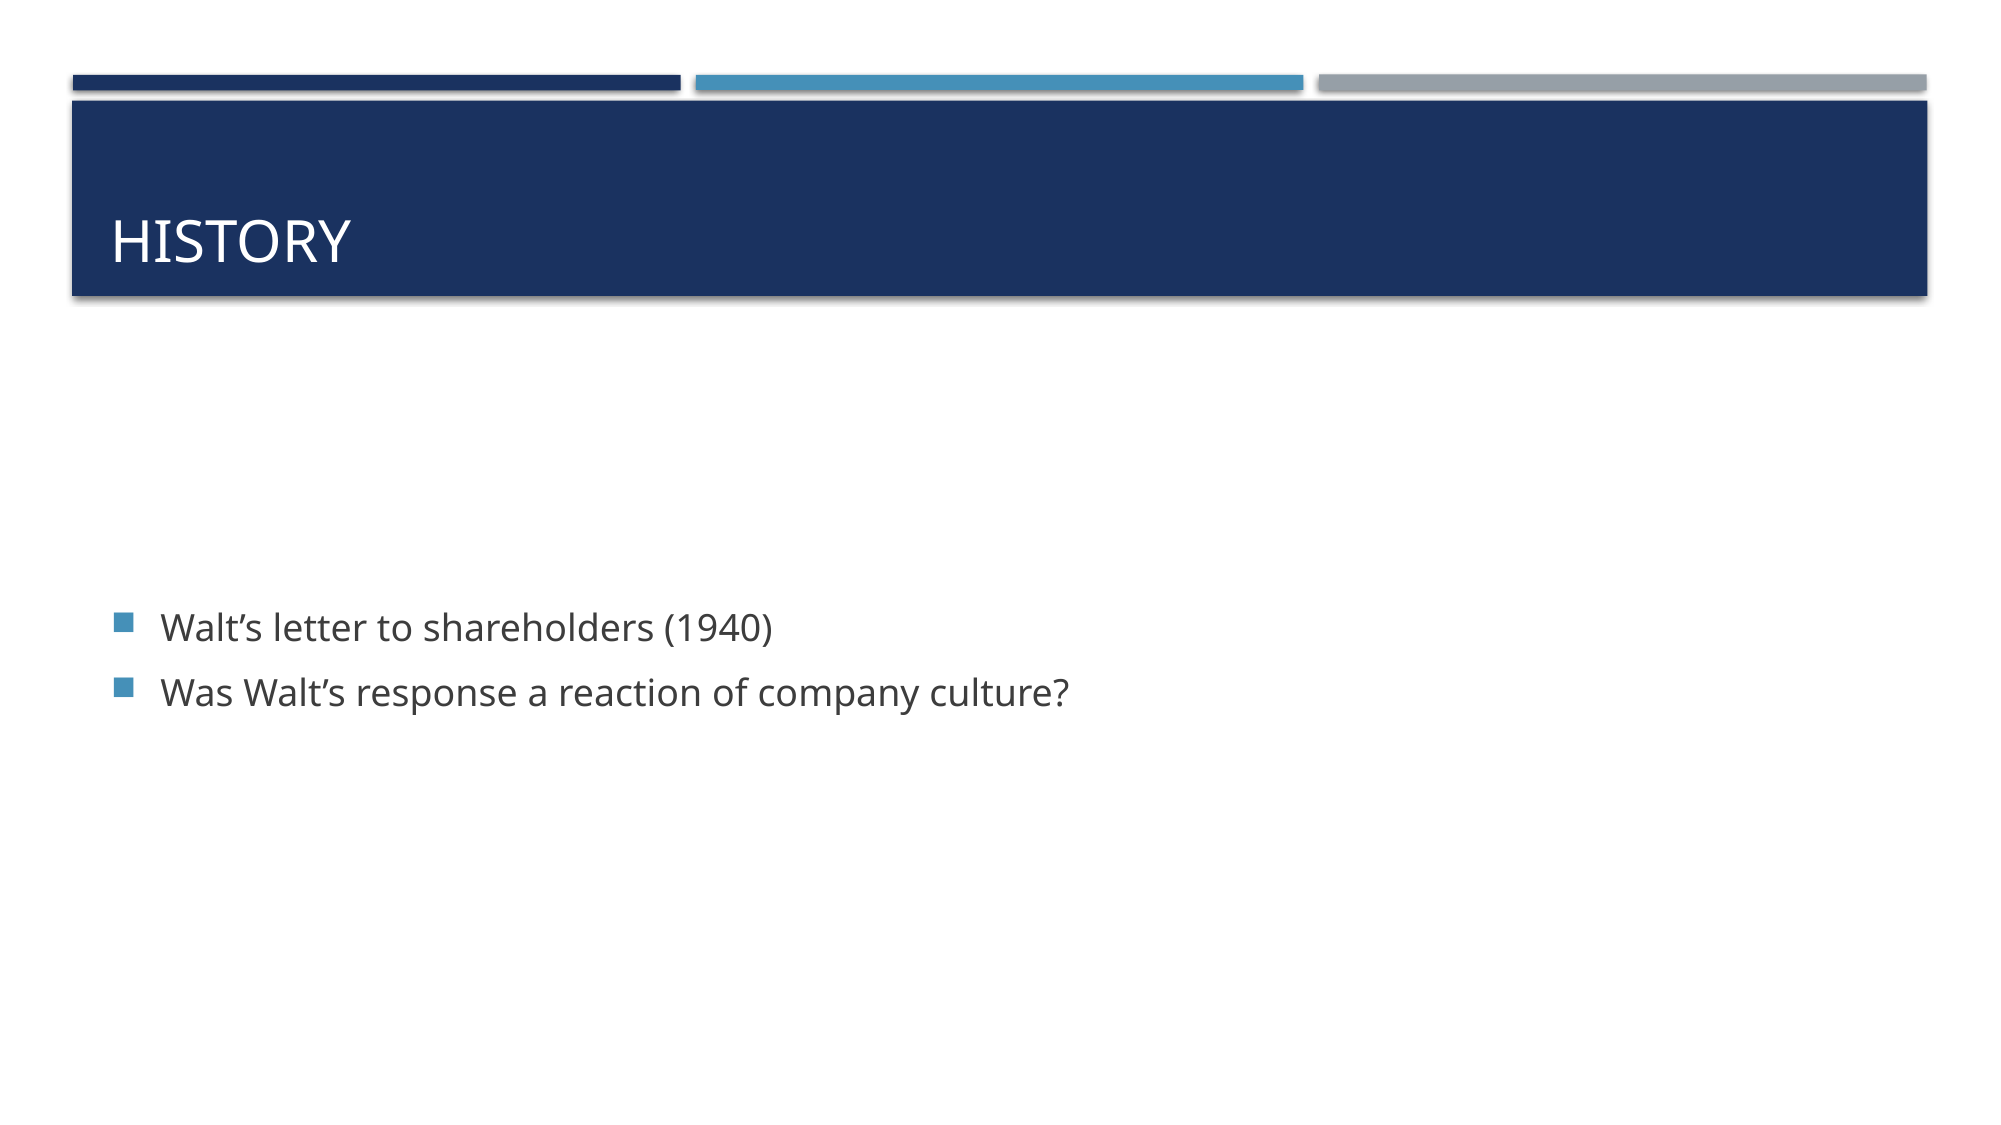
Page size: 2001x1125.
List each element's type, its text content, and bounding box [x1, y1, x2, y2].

list Walt’s letter to shareholders (1940) Was Walt’s response a reaction of company culture? [95, 357, 1905, 962]
title history [95, 115, 1905, 282]
